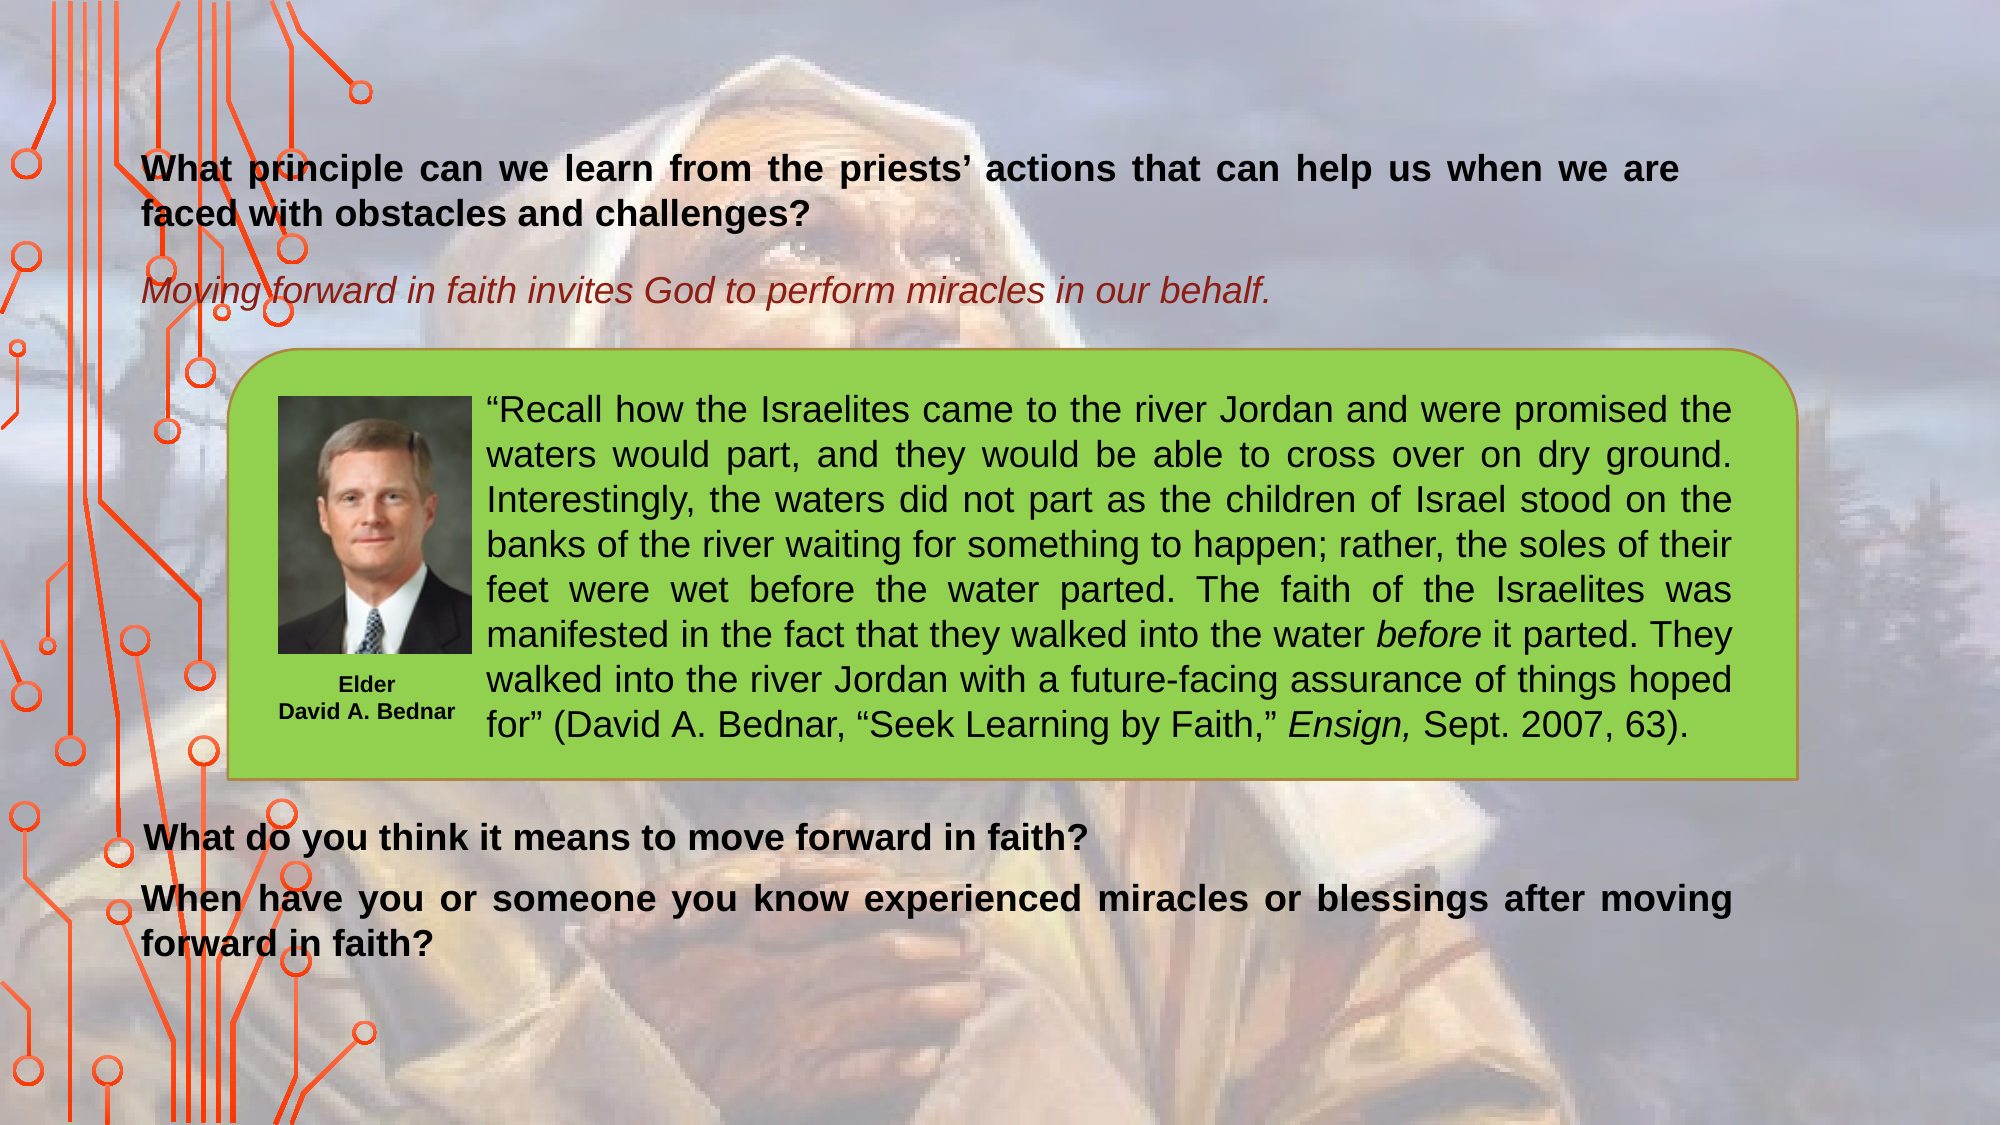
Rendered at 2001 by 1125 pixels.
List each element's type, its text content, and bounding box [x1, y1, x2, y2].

text_box Moving forward in faith invites God to perform miracles in our behalf. [126, 258, 1320, 319]
text_box What do you think it means to move forward in faith? [128, 805, 1106, 866]
text_box “Recall how the Israelites came to the river Jordan and were promised the waters would part, and they would be able to cross over on dry ground. Interestingly, the waters did not part as the children of Israel stood on the banks of the river waiting for something to happen; rather, the soles of their feet were wet before the water parted. The faith of the Israelites was manifested in the fact that they walked into the water before it parted. They walked into the river Jordan with a future-facing assurance of things hoped for” (David A. Bednar, “Seek Learning by Faith,” Ensign, Sept. 2007, 63). [471, 377, 1748, 753]
picture [277, 396, 472, 654]
text_box What principle can we learn from the priests’ actions that can help us when we are faced with obstacles and challenges? [126, 136, 1696, 241]
text_box When have you or someone you know experienced miracles or blessings after moving forward in faith? [126, 866, 1750, 972]
text_box [226, 347, 1799, 781]
text_box Elder David A. Bednar [263, 661, 471, 732]
